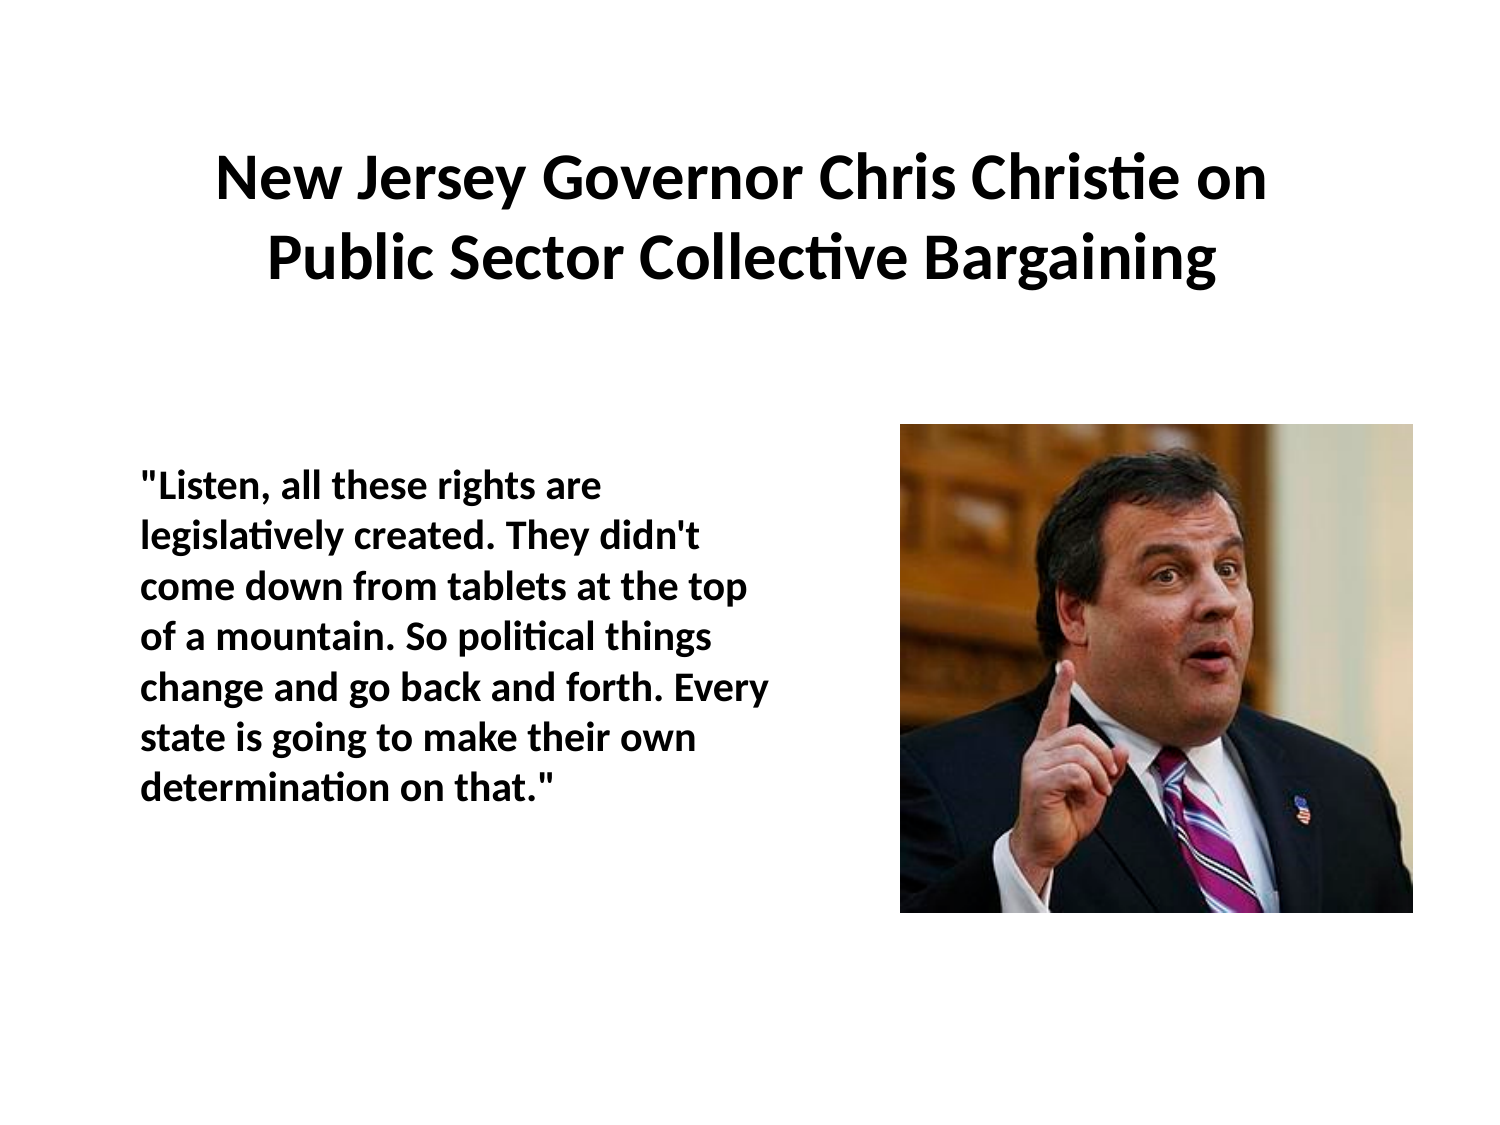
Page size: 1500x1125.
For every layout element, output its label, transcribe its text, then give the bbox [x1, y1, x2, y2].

picture [899, 424, 1413, 913]
subtitle "Listen, all these rights are legislatively created. They didn't come down from tablets at the top of a mountain. So political things change and go back and forth. Every state is going to make their own determination on that." [125, 450, 788, 925]
title New Jersey Governor Chris Christie on Public Sector Collective Bargaining [112, 99, 1388, 325]
